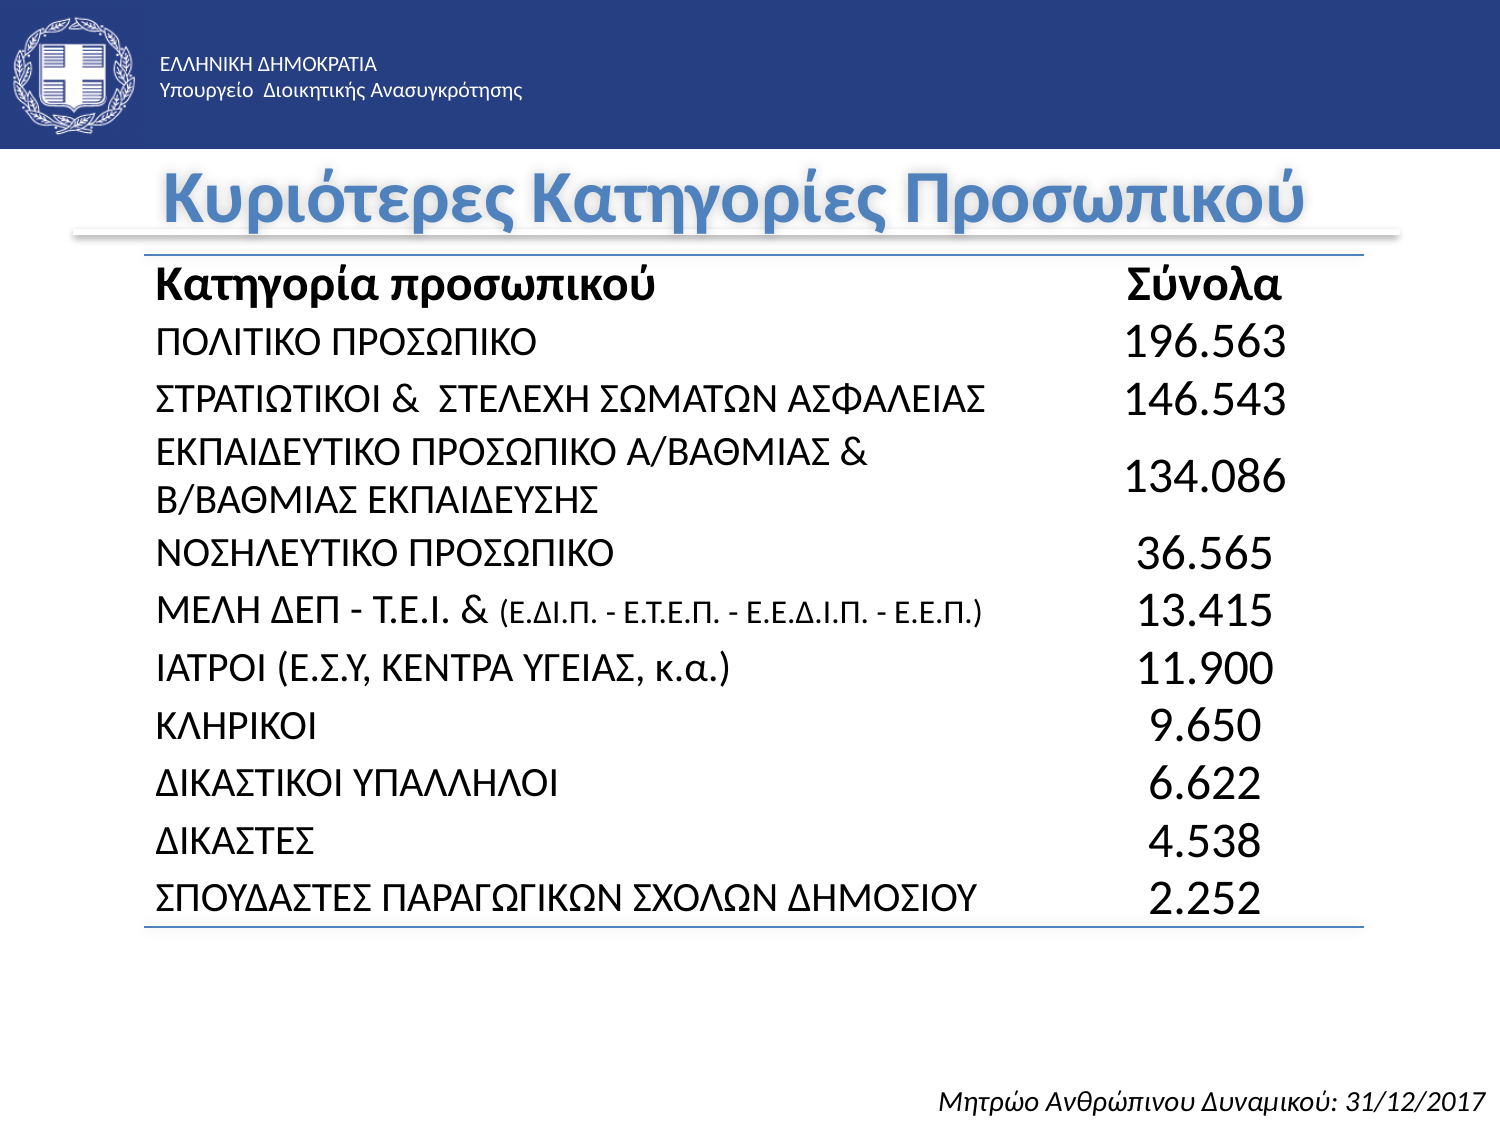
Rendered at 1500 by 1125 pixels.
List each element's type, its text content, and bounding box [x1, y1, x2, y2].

text_box Μητρώο Ανθρώπινου Δυναμικού: 31/12/2017 [765, 1074, 1500, 1125]
title Κυριότερες Κατηγορίες Προσωπικού [53, 149, 1418, 236]
table_cell 6.622 [1045, 754, 1364, 812]
table_cell 146.543 [1045, 371, 1364, 428]
picture [0, 6, 146, 148]
table_cell ΝΟΣΗΛΕΥΤΙΚΟ ΠΡΟΣΩΠΙΚΟ [144, 524, 1045, 582]
table_header Κατηγορία προσωπικού [144, 256, 1045, 313]
table_cell 9.650 [1045, 697, 1364, 754]
table_cell ΣΤΡΑΤΙΩΤΙΚΟΙ & ΣΤΕΛΕΧΗ ΣΩΜΑΤΩΝ ΑΣΦΑΛΕΙΑΣ [144, 371, 1045, 428]
table_cell 134.086 [1045, 428, 1364, 524]
table_cell 2.252 [1045, 870, 1364, 926]
table_cell ΚΛΗΡΙΚΟΙ [144, 697, 1045, 754]
table_cell 196.563 [1045, 313, 1364, 371]
table_cell ΙΑΤΡΟΙ (Ε.Σ.Υ, ΚΕΝΤΡΑ ΥΓΕΙΑΣ, κ.α.) [144, 639, 1045, 697]
table_cell ΔΙΚΑΣΤΙΚΟΙ ΥΠΑΛΛΗΛΟΙ [144, 754, 1045, 812]
table_cell 11.900 [1045, 639, 1364, 697]
table_cell ΜΕΛΗ ΔΕΠ - Τ.Ε.Ι. & (Ε.ΔΙ.Π. - Ε.Τ.Ε.Π. - Ε.Ε.Δ.Ι.Π. - Ε.Ε.Π.) [144, 582, 1045, 639]
table_cell ΠΟΛΙΤΙΚΟ ΠΡΟΣΩΠΙΚΟ [144, 313, 1045, 371]
table_cell ΣΠΟΥΔΑΣΤΕΣ ΠΑΡΑΓΩΓΙΚΩΝ ΣΧΟΛΩΝ ΔΗΜΟΣΙΟΥ [144, 870, 1045, 926]
table_cell ΕΚΠΑΙΔΕΥΤΙΚΟ ΠΡΟΣΩΠΙΚΟ Α/ΒΑΘΜΙΑΣ & Β/ΒΑΘΜΙΑΣ ΕΚΠΑΙΔΕΥΣΗΣ [144, 428, 1045, 524]
table_cell 13.415 [1045, 582, 1364, 639]
table_header Σύνολα [1045, 256, 1364, 313]
table_cell 4.538 [1045, 812, 1364, 870]
table_cell 36.565 [1045, 524, 1364, 582]
table_cell ΔΙΚΑΣΤΕΣ [144, 812, 1045, 870]
